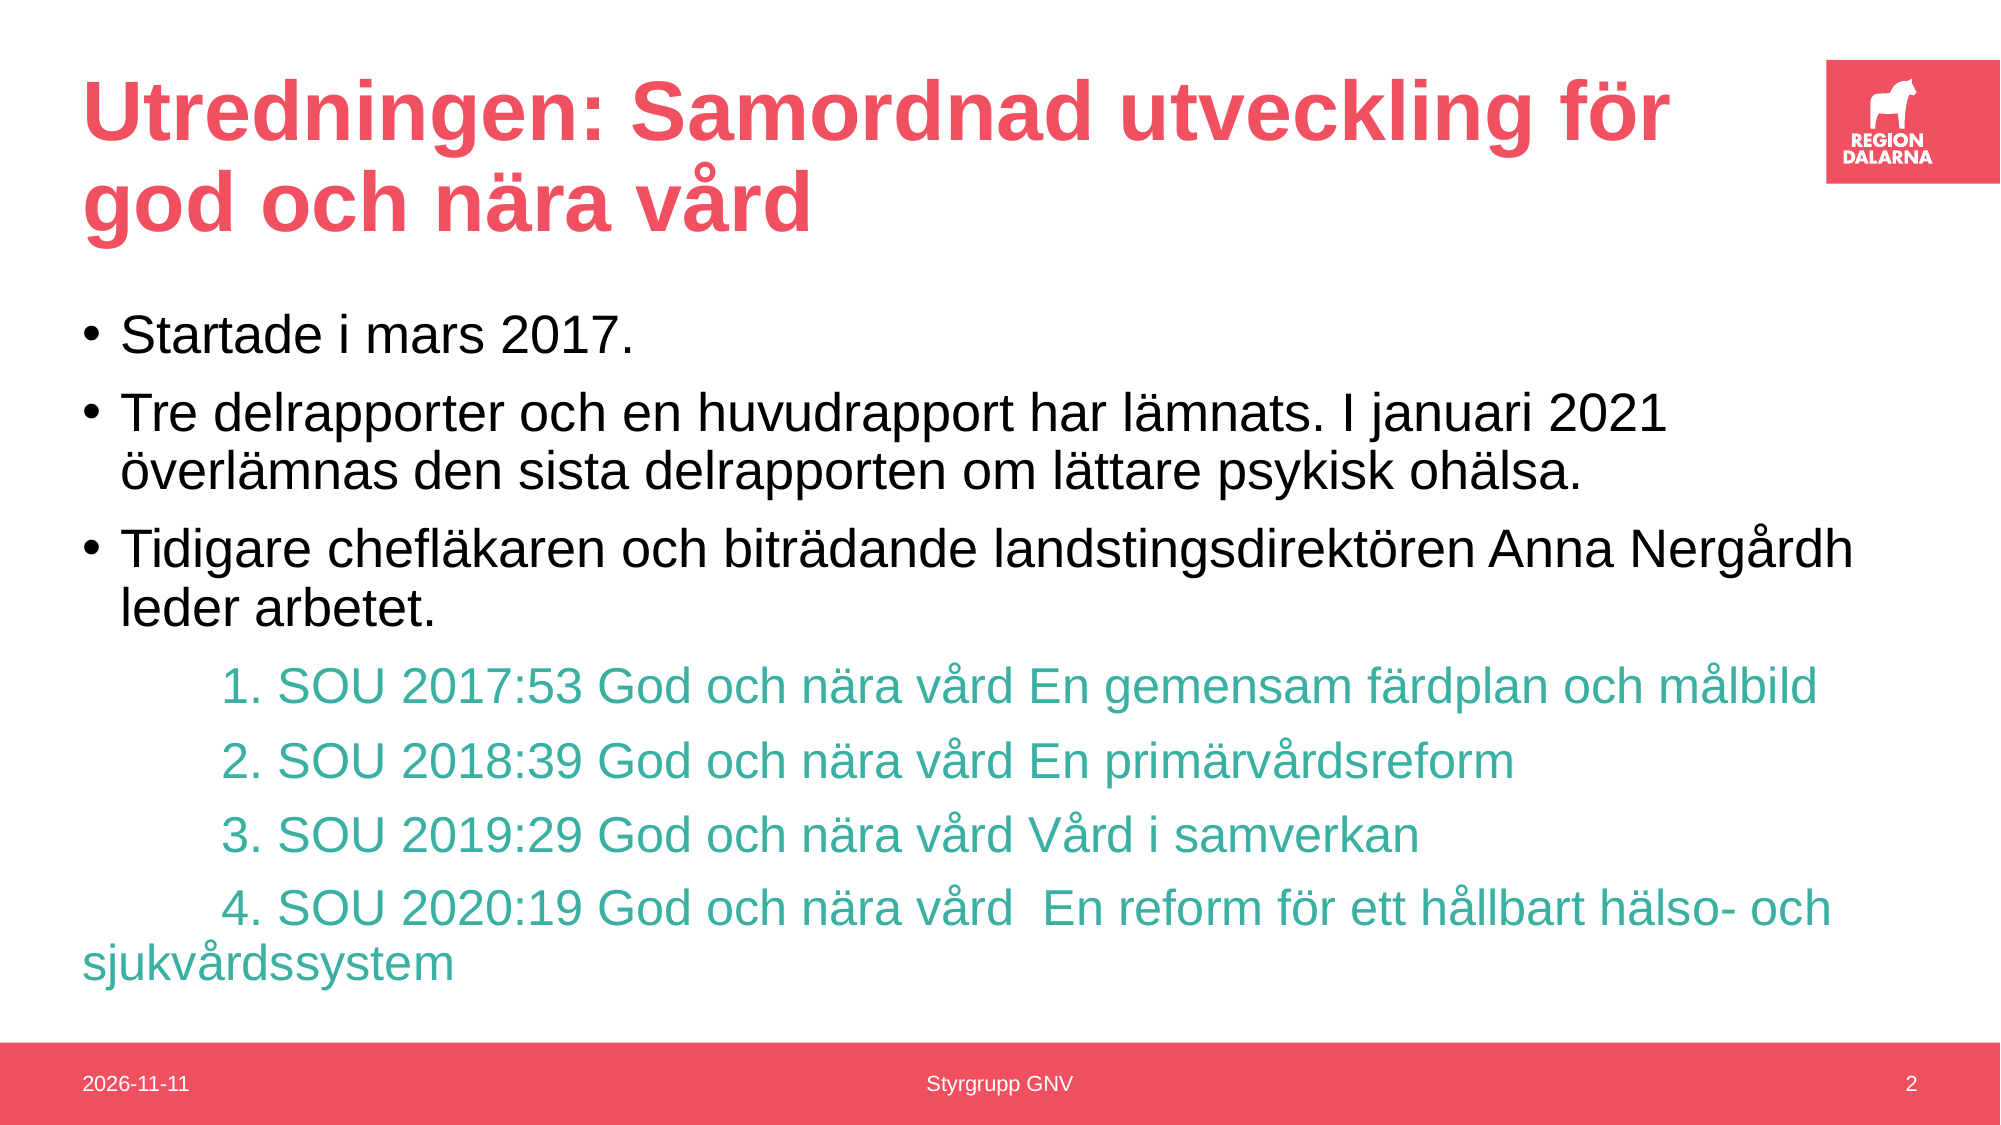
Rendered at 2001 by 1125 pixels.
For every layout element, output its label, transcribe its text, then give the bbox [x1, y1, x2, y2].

footer Styrgrupp GNV [587, 1042, 1413, 1124]
list Startade i mars 2017. Tre delrapporter och en huvudrapport har lämnats. I januari 2021 överlämnas den sista delrapporten om lättare psykisk ohälsa. Tidigare chefläkaren och biträdande landstingsdirektören Anna Nergårdh leder arbetet. 1. SOU 2017:53 God och nära vård En gemensam färdplan och målbild 2. SOU 2018:39 God och nära vård En primärvårdsreform 3. SOU 2019:29 God och nära vård Vård i samverkan 4. SOU 2020:19 God och nära vård En reform för ett hållbart hälso- och sjukvårdssystem [67, 299, 1933, 1014]
title Utredningen: Samordnad utveckling för god och nära vård [67, 59, 1810, 259]
slide_number 2 [1482, 1042, 1933, 1124]
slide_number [67, 1042, 518, 1124]
